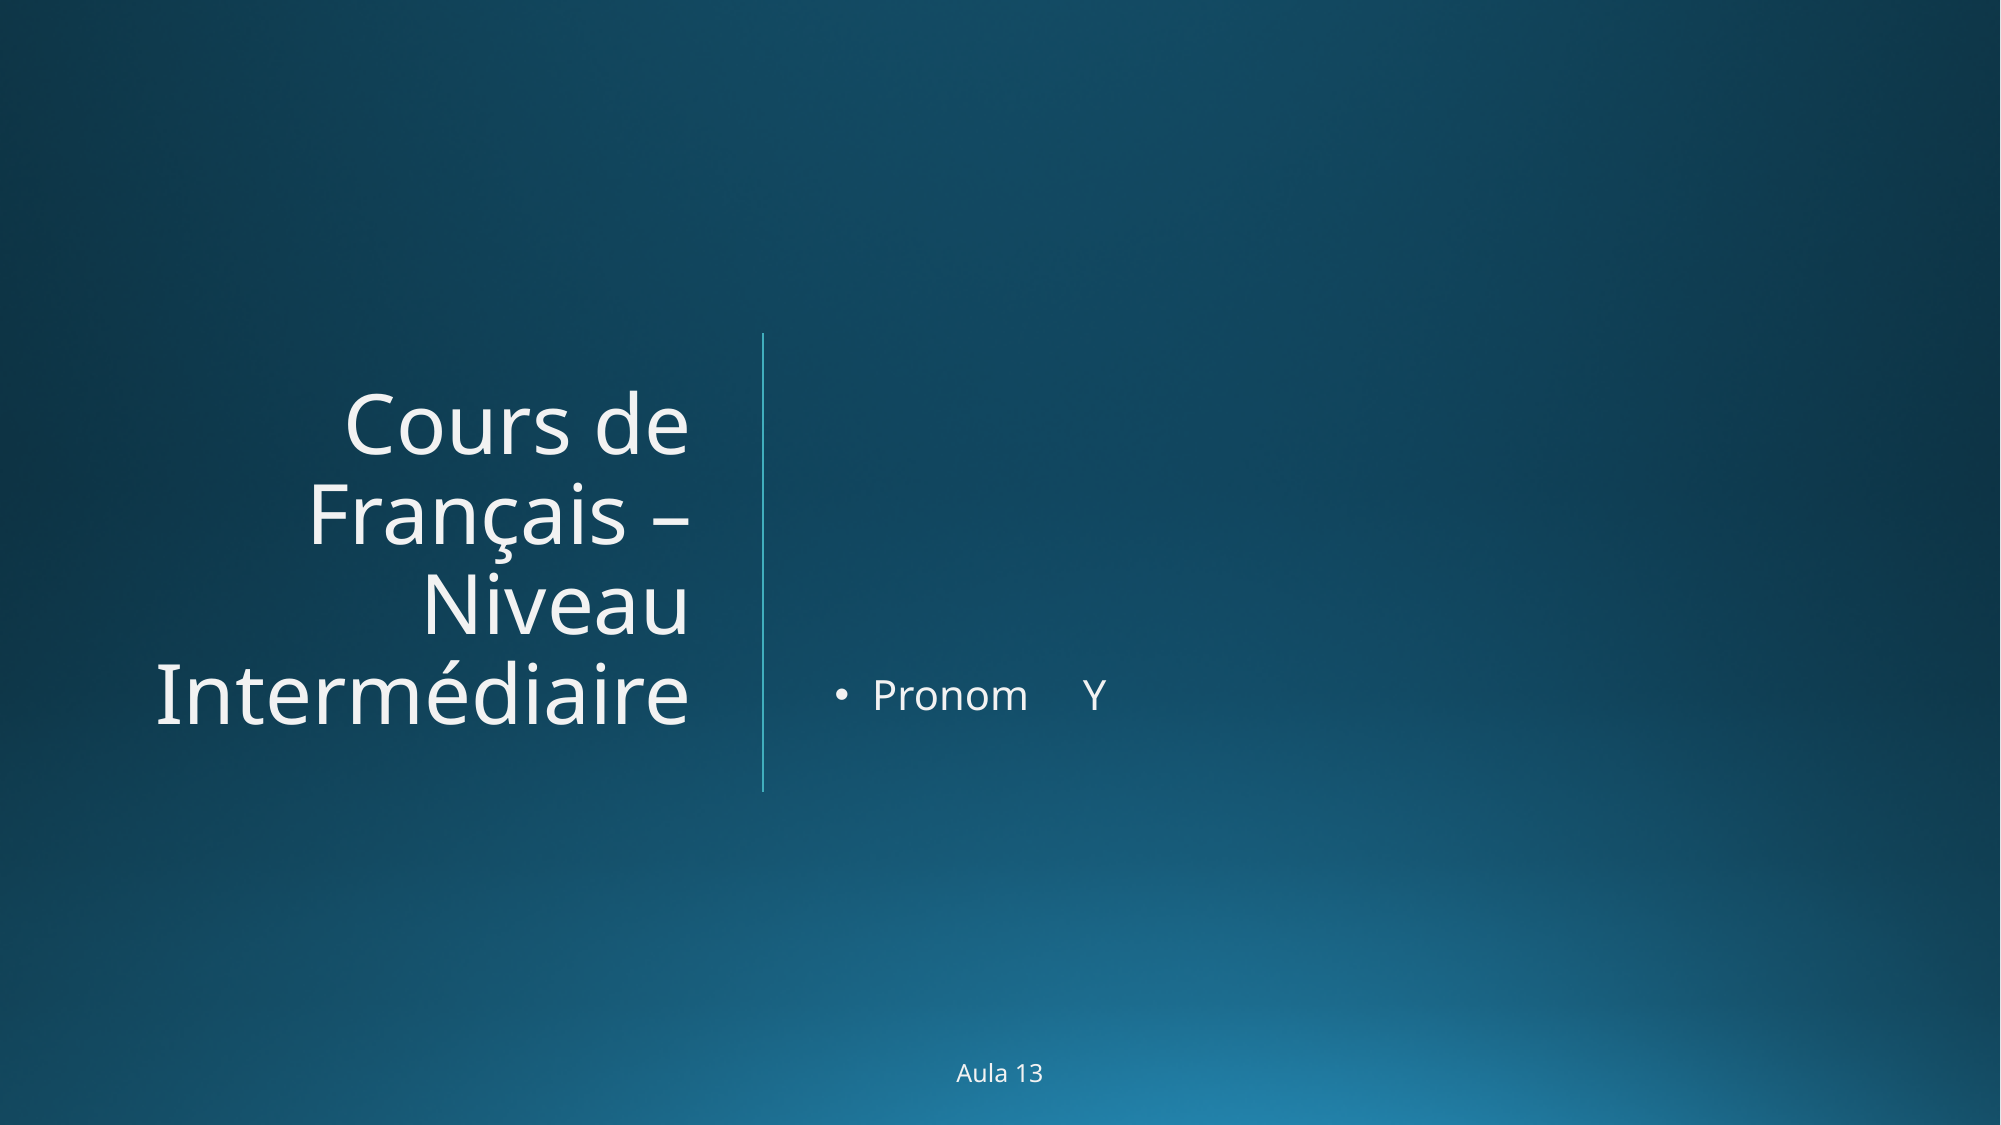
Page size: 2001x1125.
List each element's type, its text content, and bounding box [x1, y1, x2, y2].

list Pronom Y [819, 183, 1757, 942]
footer Aula 13 [662, 1042, 1338, 1103]
text_box [0, 0, 2000, 1125]
title Cours de Français – Niveau Intermédiaire [137, 183, 708, 942]
